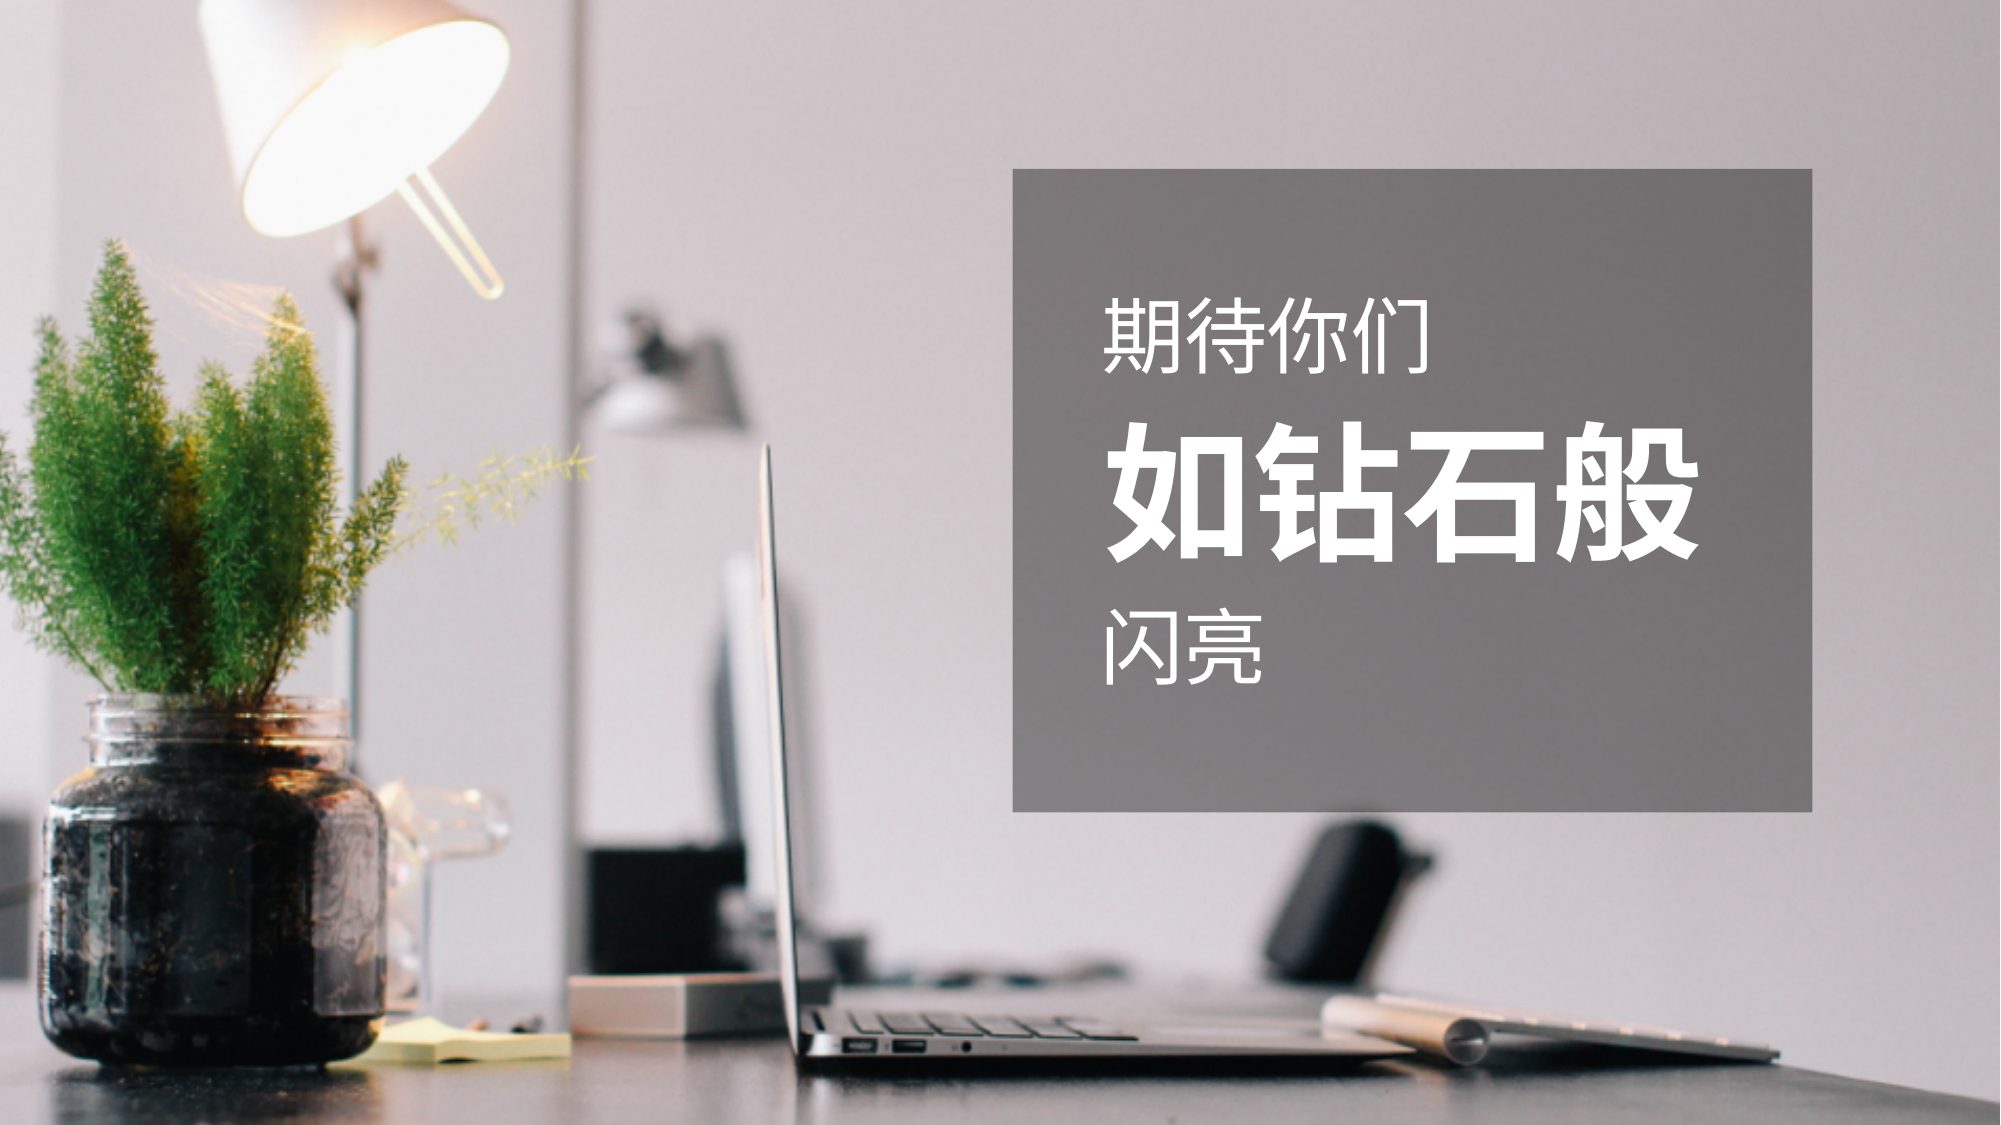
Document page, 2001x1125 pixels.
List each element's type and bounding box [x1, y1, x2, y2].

picture [0, 0, 2000, 1125]
text_box [1084, 276, 1721, 705]
